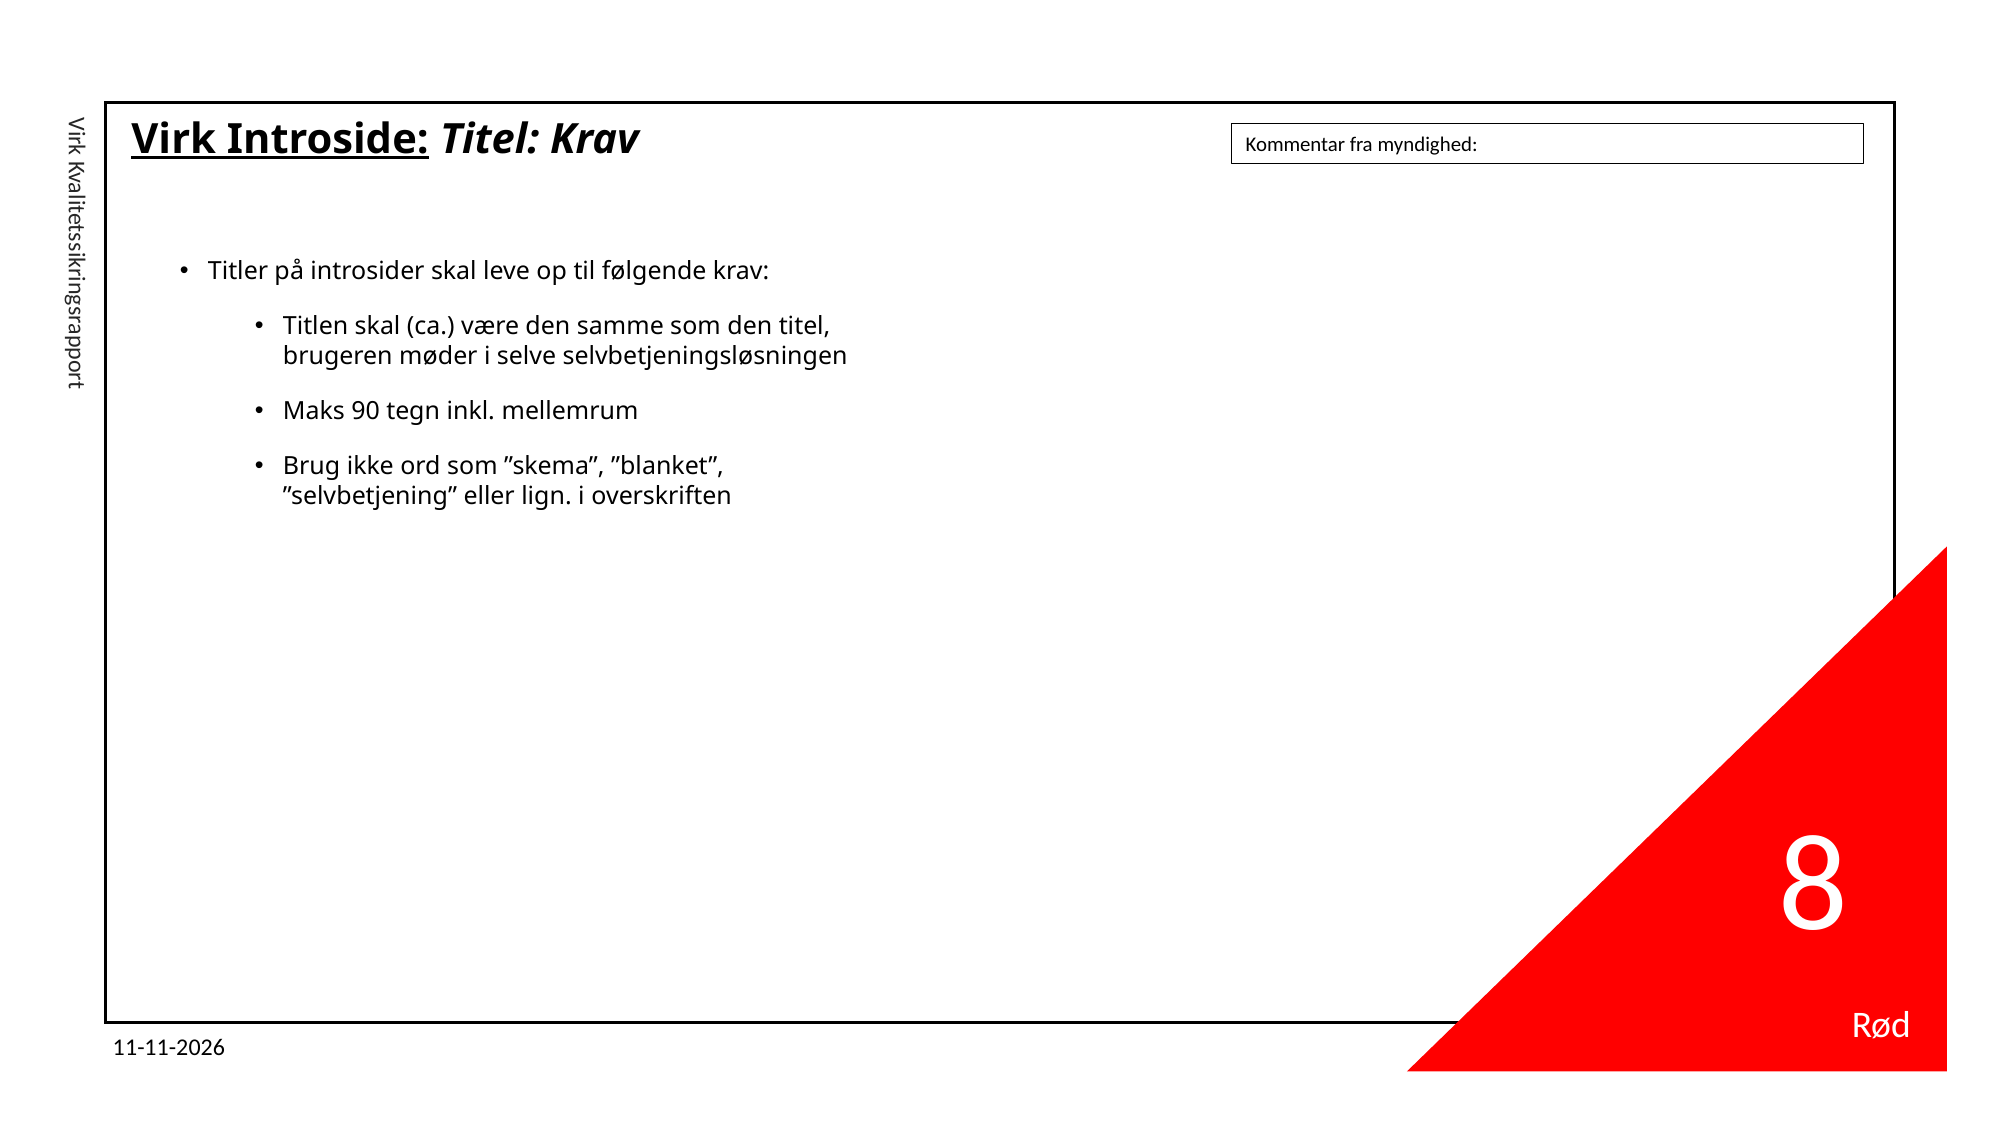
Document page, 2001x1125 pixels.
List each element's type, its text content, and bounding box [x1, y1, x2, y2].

slide_number 8 [1588, 802, 1863, 968]
text_box Rød [1836, 992, 1954, 1053]
footer Virk Kvalitetssikringsrapport [40, 102, 101, 1023]
title Virk Introside: Titel: Krav [116, 6, 1441, 273]
text_box Titler på introsider skal leve op til følgende krav: Titlen skal (ca.) være den samme som den titel, brugeren møder i selve selvbetjeningsløsningen Maks 90 tegn inkl. mellemrum Brug ikke ord som ”skema”, ”blanket”, ”selvbetjening” eller lign. i overskriften [164, 247, 879, 918]
text_box [104, 101, 1895, 1023]
text_box [1404, 543, 1948, 1073]
text_box Kommentar fra myndighed: [1230, 123, 1863, 164]
text_box 19-05-2025 [97, 1015, 478, 1076]
